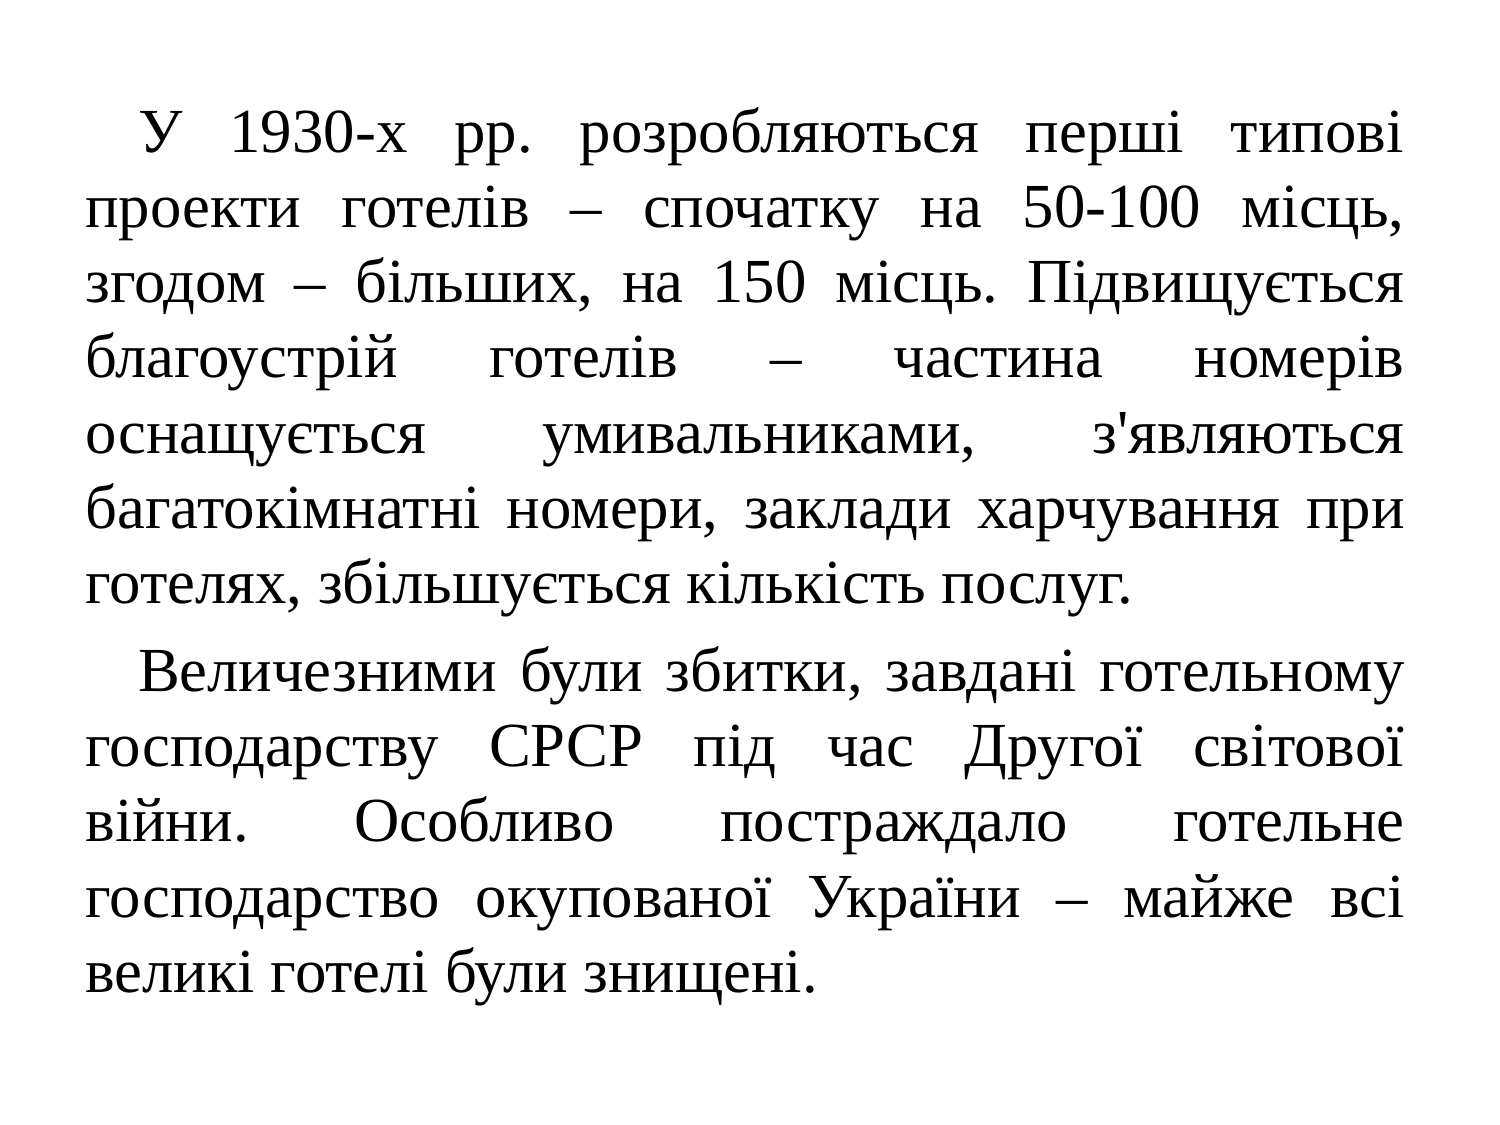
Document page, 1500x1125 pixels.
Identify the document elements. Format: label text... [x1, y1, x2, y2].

list У 1930-х рр. розробляються перші типові проекти готелів – спочатку на 50-100 місць, згодом – більших, на 150 місць. Підвищується благоустрій готелів – частина номерів оснащується умивальниками, з'являються багатокімнатні номери, заклади харчування при готелях, збільшується кількість послуг. Величезними були збитки, завдані готельному господарству СРСР під час Другої світової війни. Особливо постраждало готельне господарство окупованої України – майже всі великі готелі були знищені. [70, 82, 1421, 1032]
